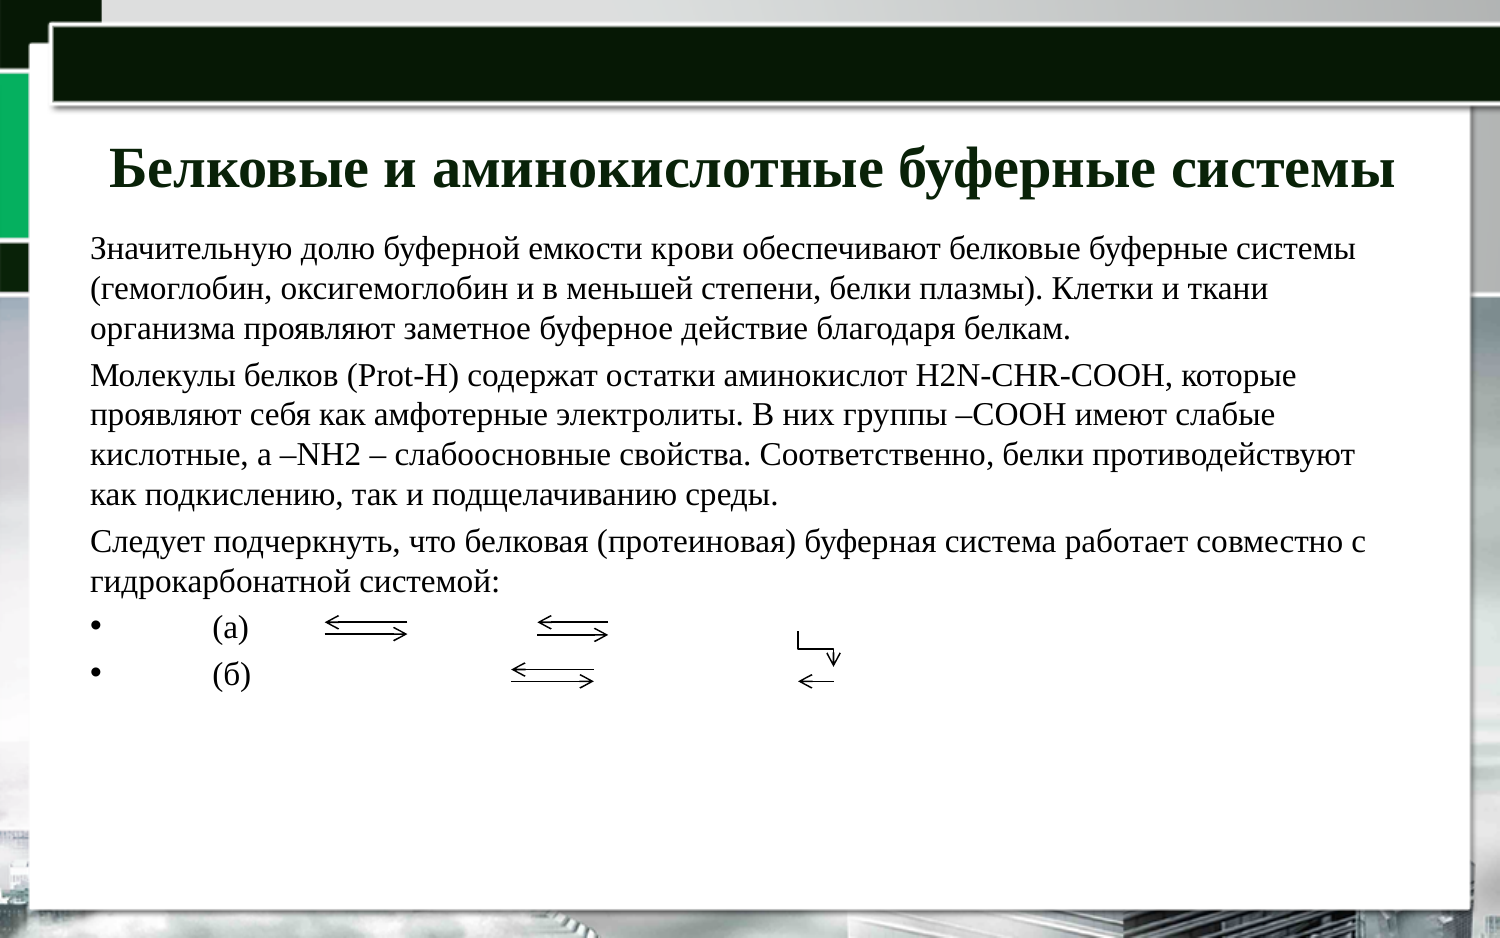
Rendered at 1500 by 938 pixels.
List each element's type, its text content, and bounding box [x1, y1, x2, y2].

picture [0, 0, 1500, 938]
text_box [797, 631, 834, 667]
title Белковые и аминокислотные буферные системы [77, 105, 1428, 224]
